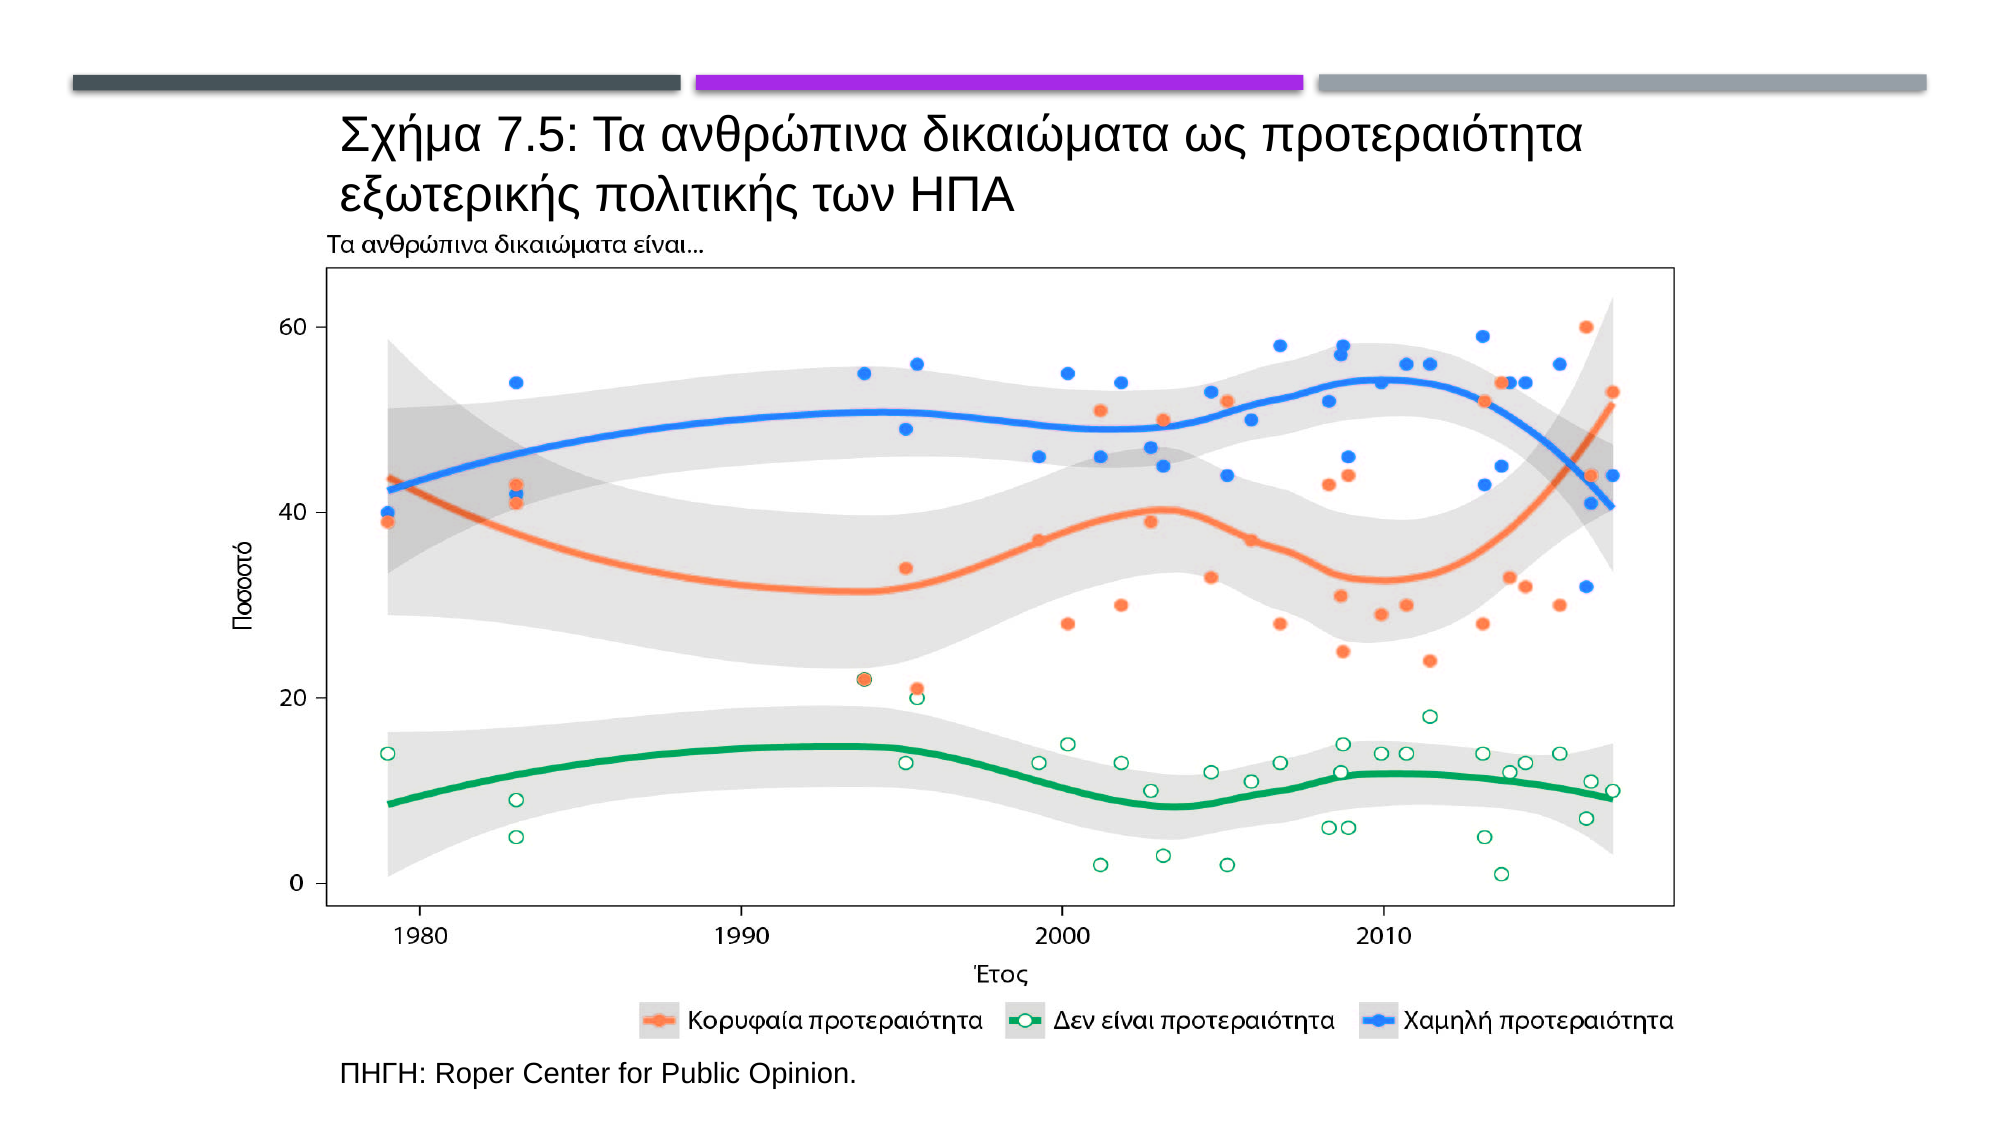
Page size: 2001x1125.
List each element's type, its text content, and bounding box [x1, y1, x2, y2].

text_box Σχήμα 7.5: Τα ανθρώπινα δικαιώματα ως προτεραιότητα εξωτερικής πολιτικής των ΗΠΑ [324, 94, 1675, 230]
picture [227, 231, 1676, 1040]
text_box ΠΗΓΗ: Roper Center for Public Opinion. [324, 1048, 1675, 1110]
